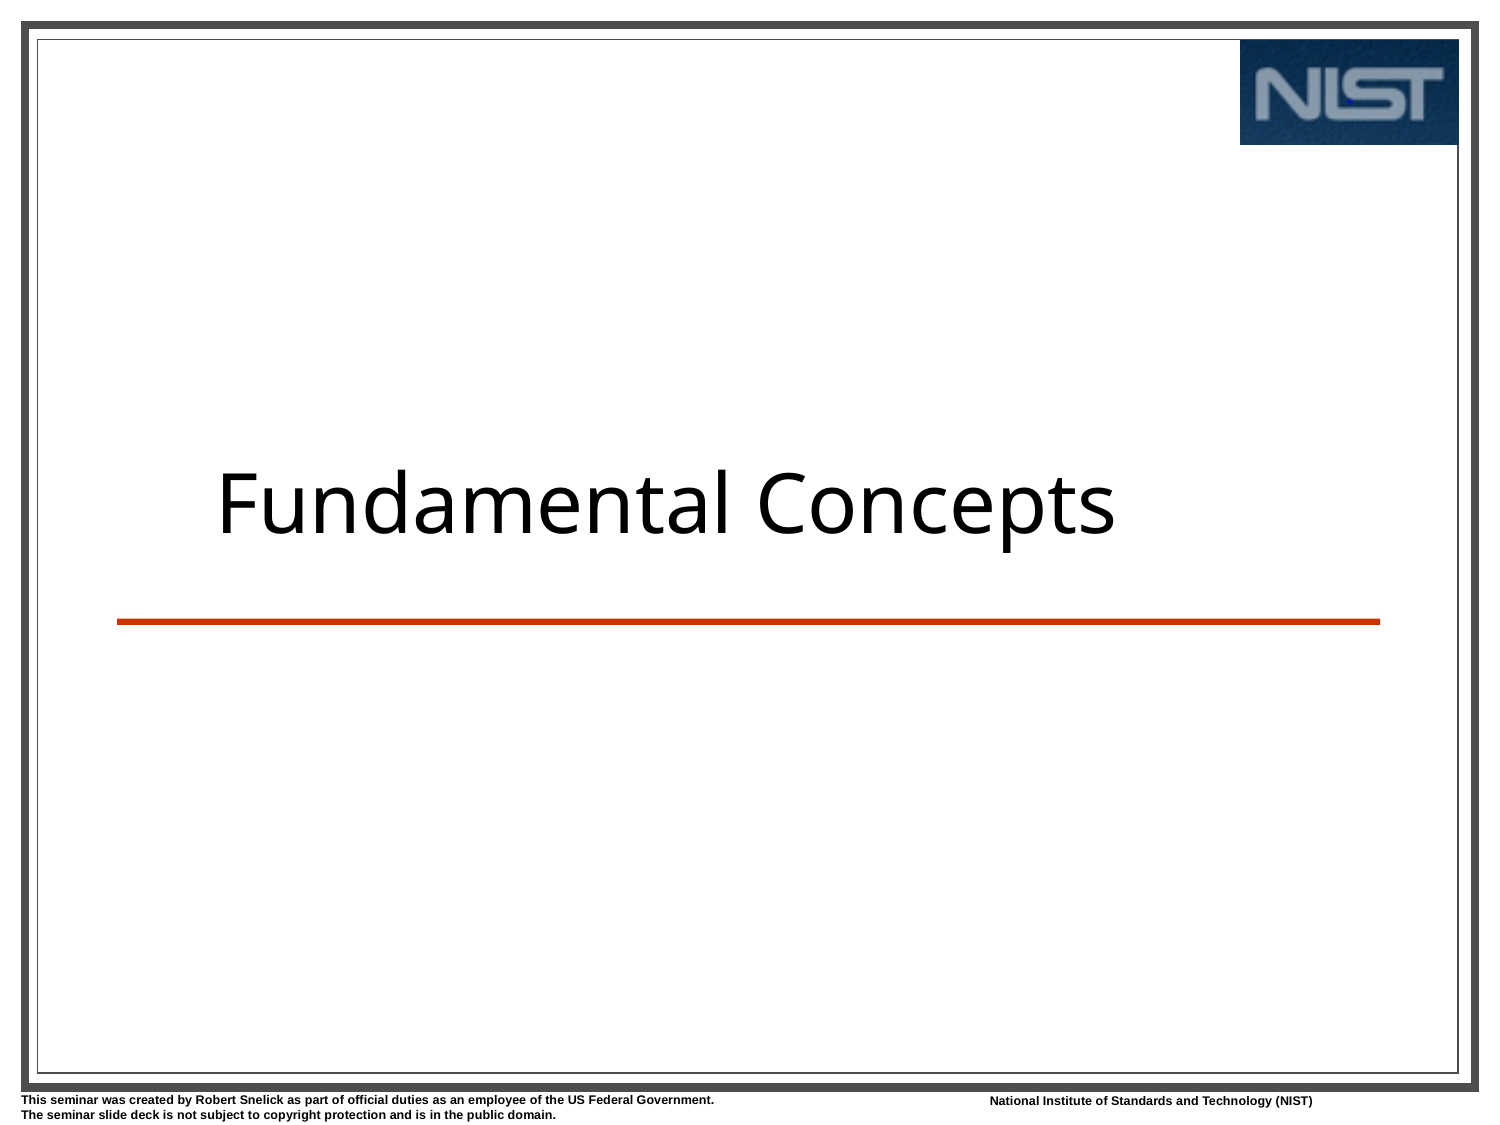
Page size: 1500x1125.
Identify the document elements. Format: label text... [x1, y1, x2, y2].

title Fundamental Concepts [199, 137, 1313, 558]
picture [1240, 40, 1459, 145]
